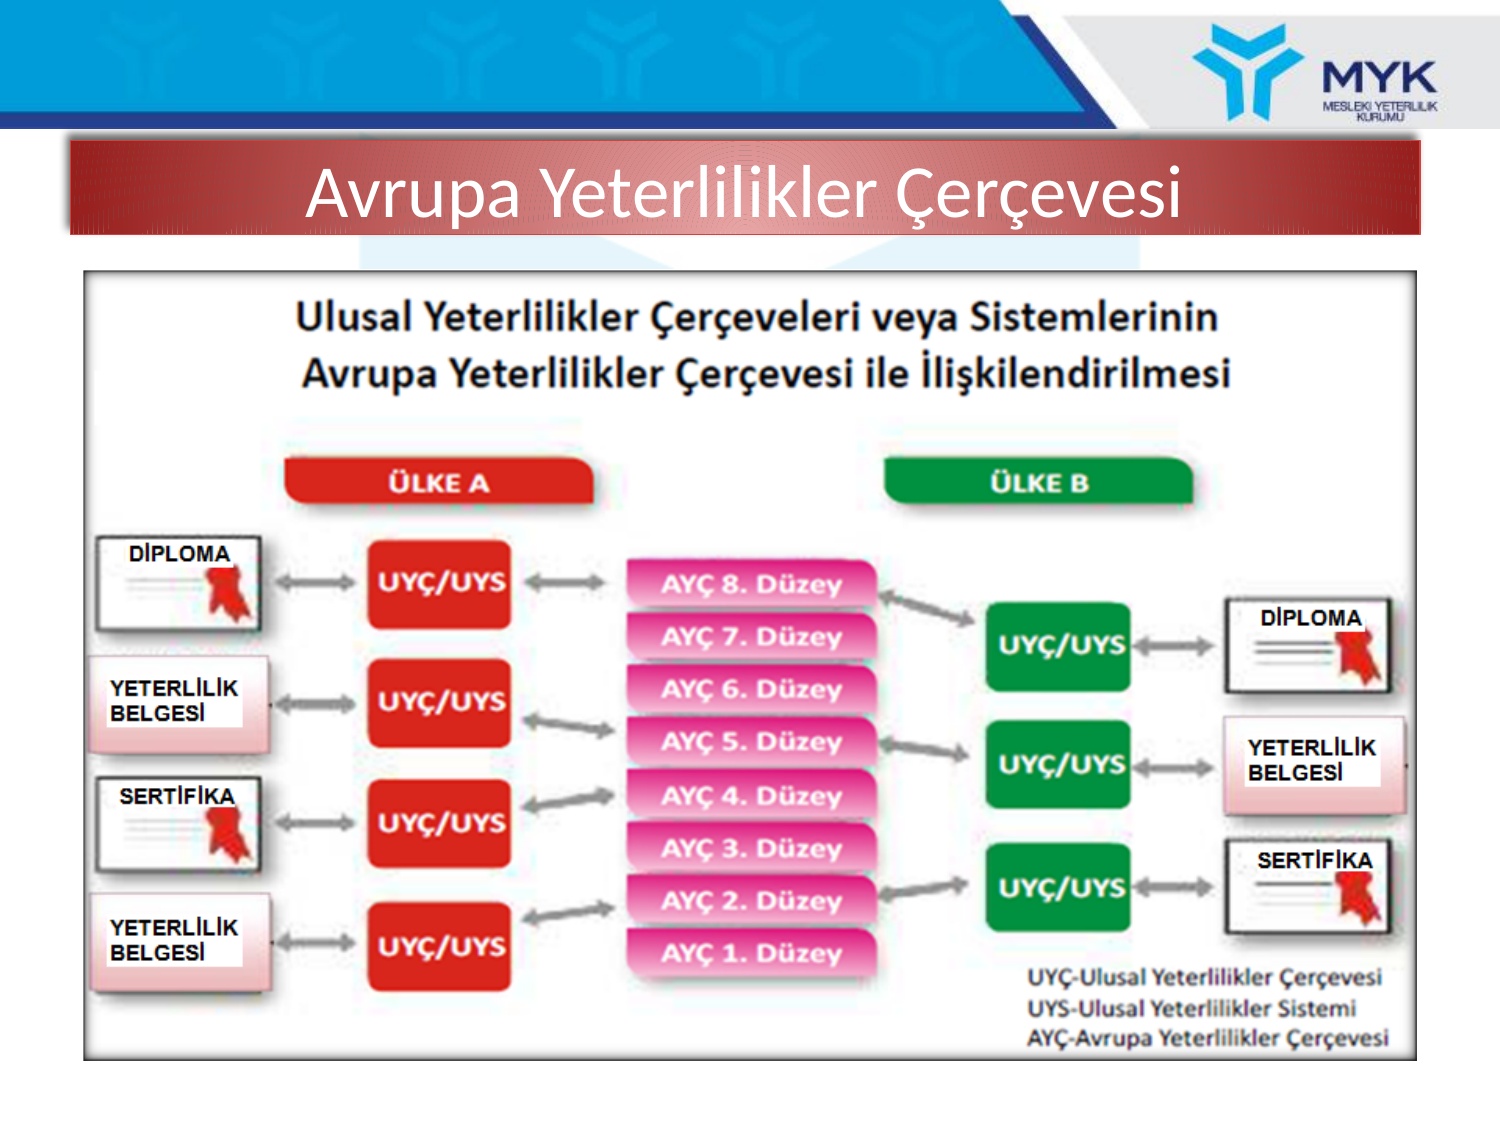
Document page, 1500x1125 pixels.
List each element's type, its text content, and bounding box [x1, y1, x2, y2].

text_box Avrupa Yeterlilikler Çerçevesi [70, 140, 1421, 235]
picture [0, 0, 1500, 130]
picture [81, 269, 1417, 1061]
